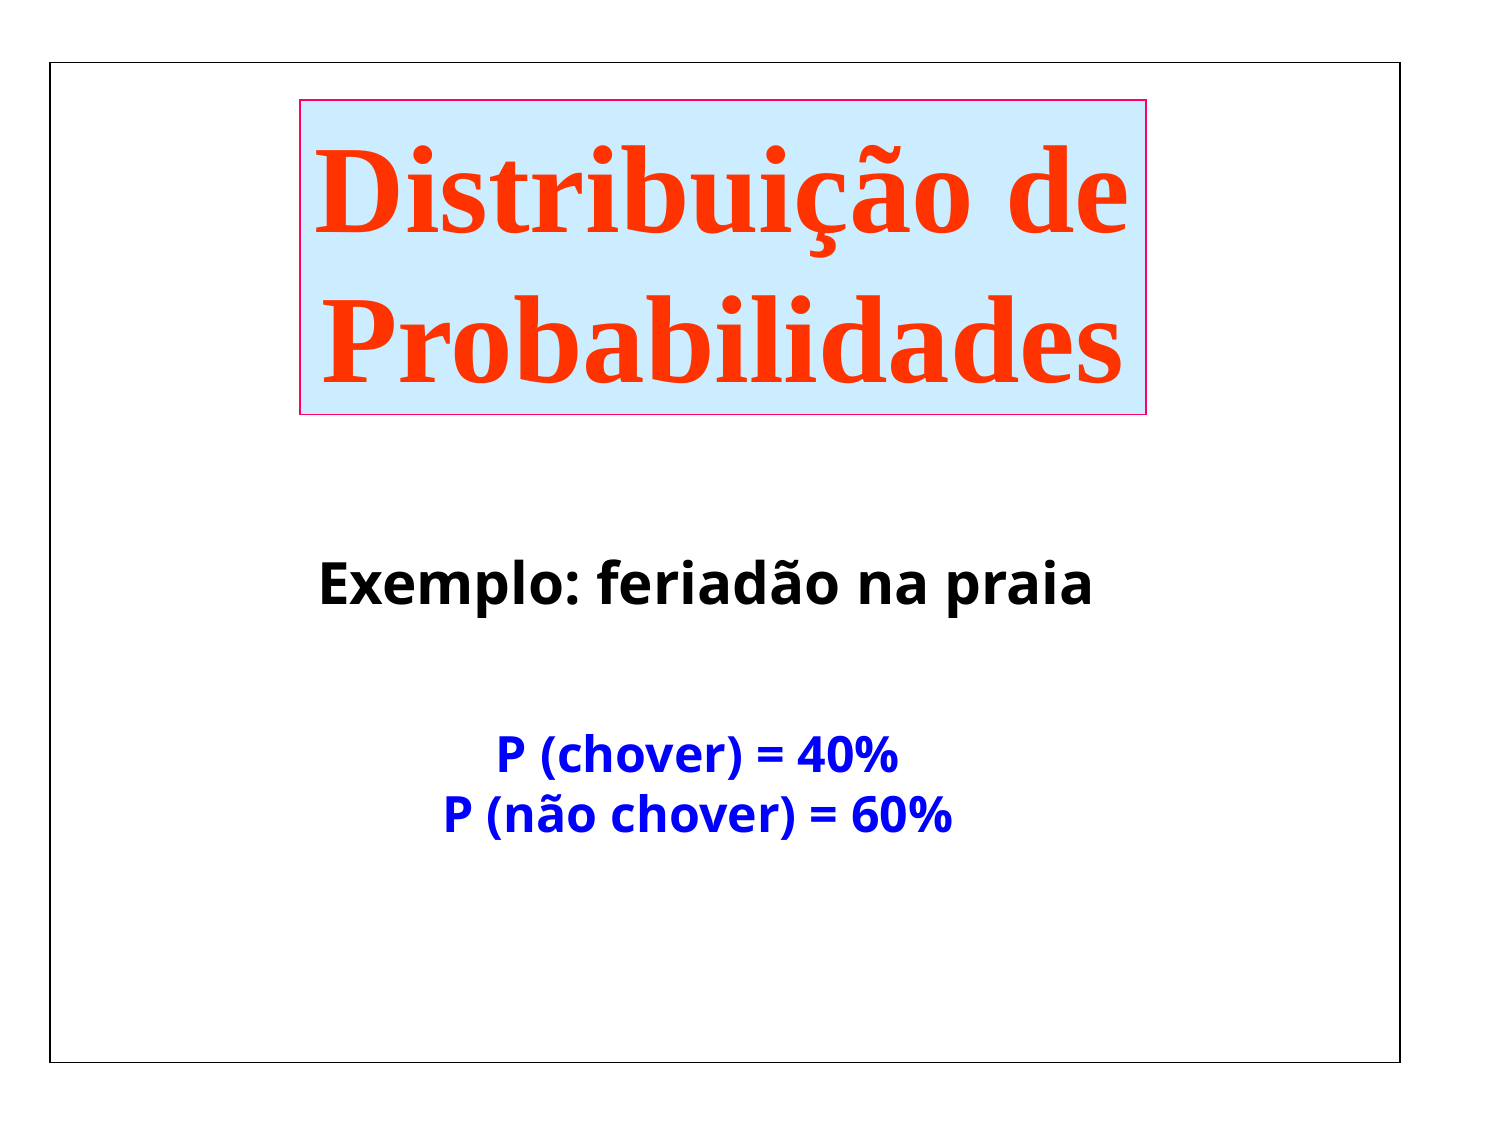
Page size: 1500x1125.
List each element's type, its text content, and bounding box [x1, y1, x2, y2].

text_box P (chover) = 40% P (não chover) = 60% [427, 714, 969, 850]
text_box Exemplo: feriadão na praia [302, 539, 1110, 624]
text_box [49, 62, 1400, 1063]
text_box Distribuição de Probabilidades [300, 99, 1146, 415]
